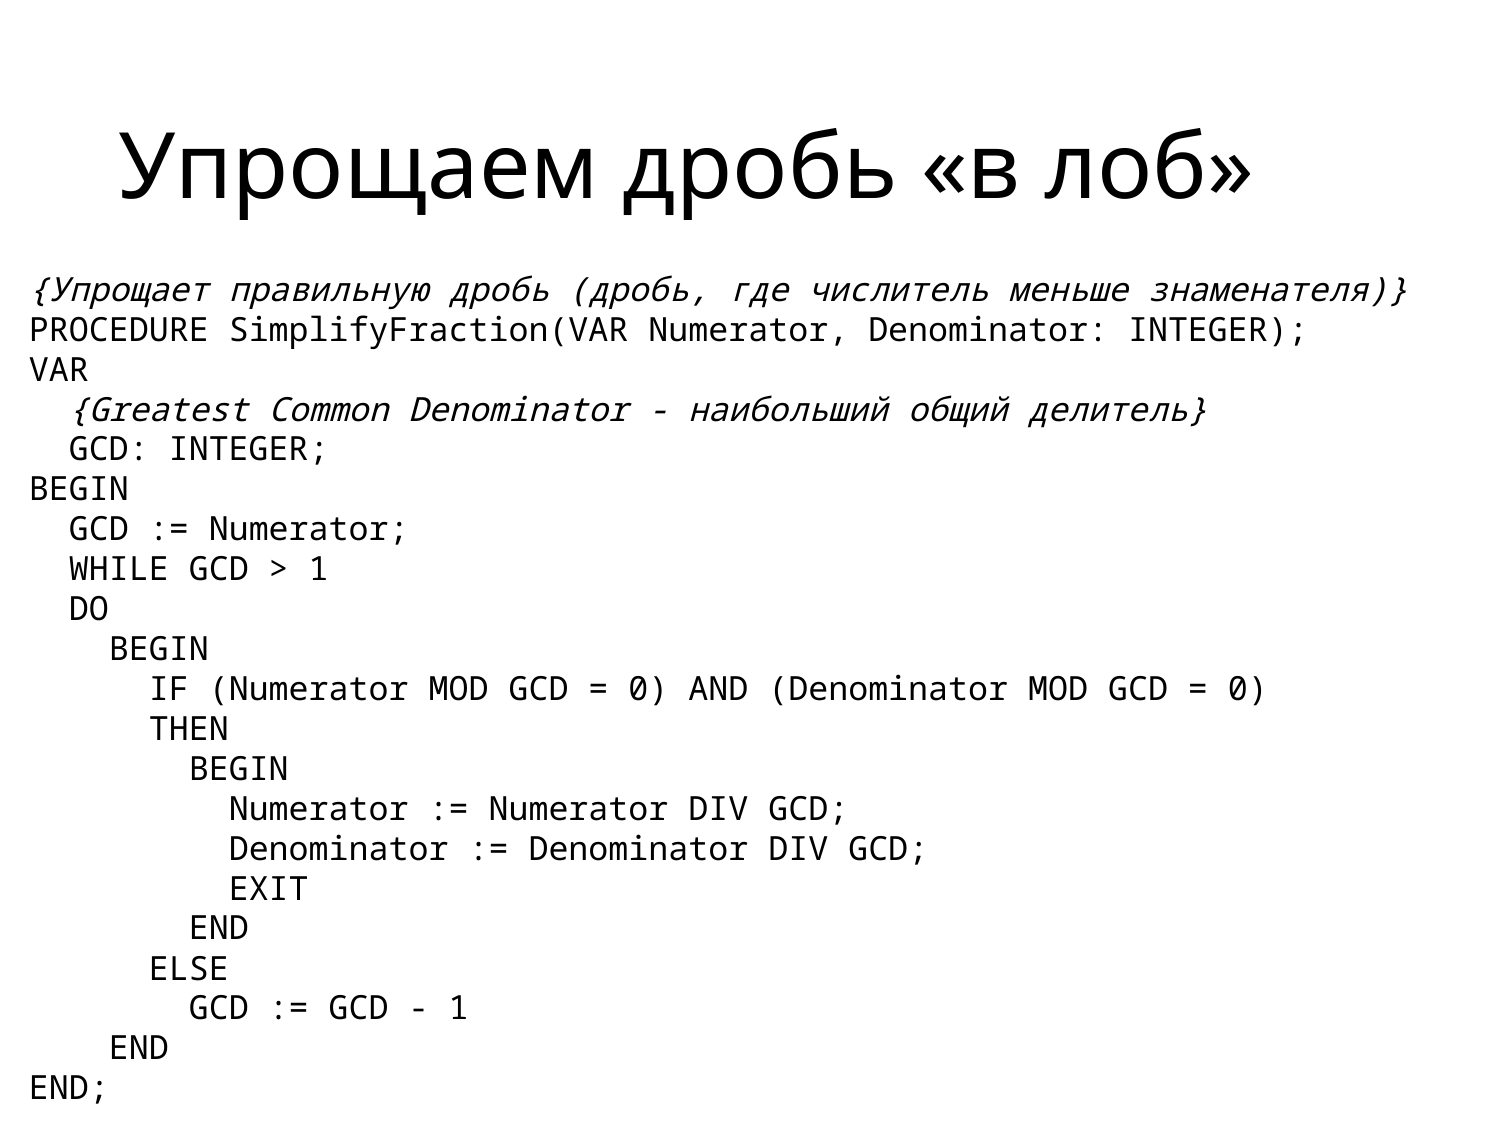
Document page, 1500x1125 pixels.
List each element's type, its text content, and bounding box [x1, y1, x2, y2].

title Упрощаем дробь «в лоб» [103, 59, 1397, 260]
text_box {Упрощает правильную дробь (дробь, где числитель меньше знаменателя)} PROCEDURE SimplifyFraction(VAR Numerator, Denominator: INTEGER); VAR {Greatest Common Denominator - наибольший общий делитель} GCD: INTEGER; BEGIN GCD := Numerator; WHILE GCD > 1 DO BEGIN IF (Numerator MOD GCD = 0) AND (Denominator MOD GCD = 0) THEN BEGIN Numerator := Numerator DIV GCD; Denominator := Denominator DIV GCD; EXIT END ELSE GCD := GCD - 1 END END; [14, 260, 1486, 1114]
